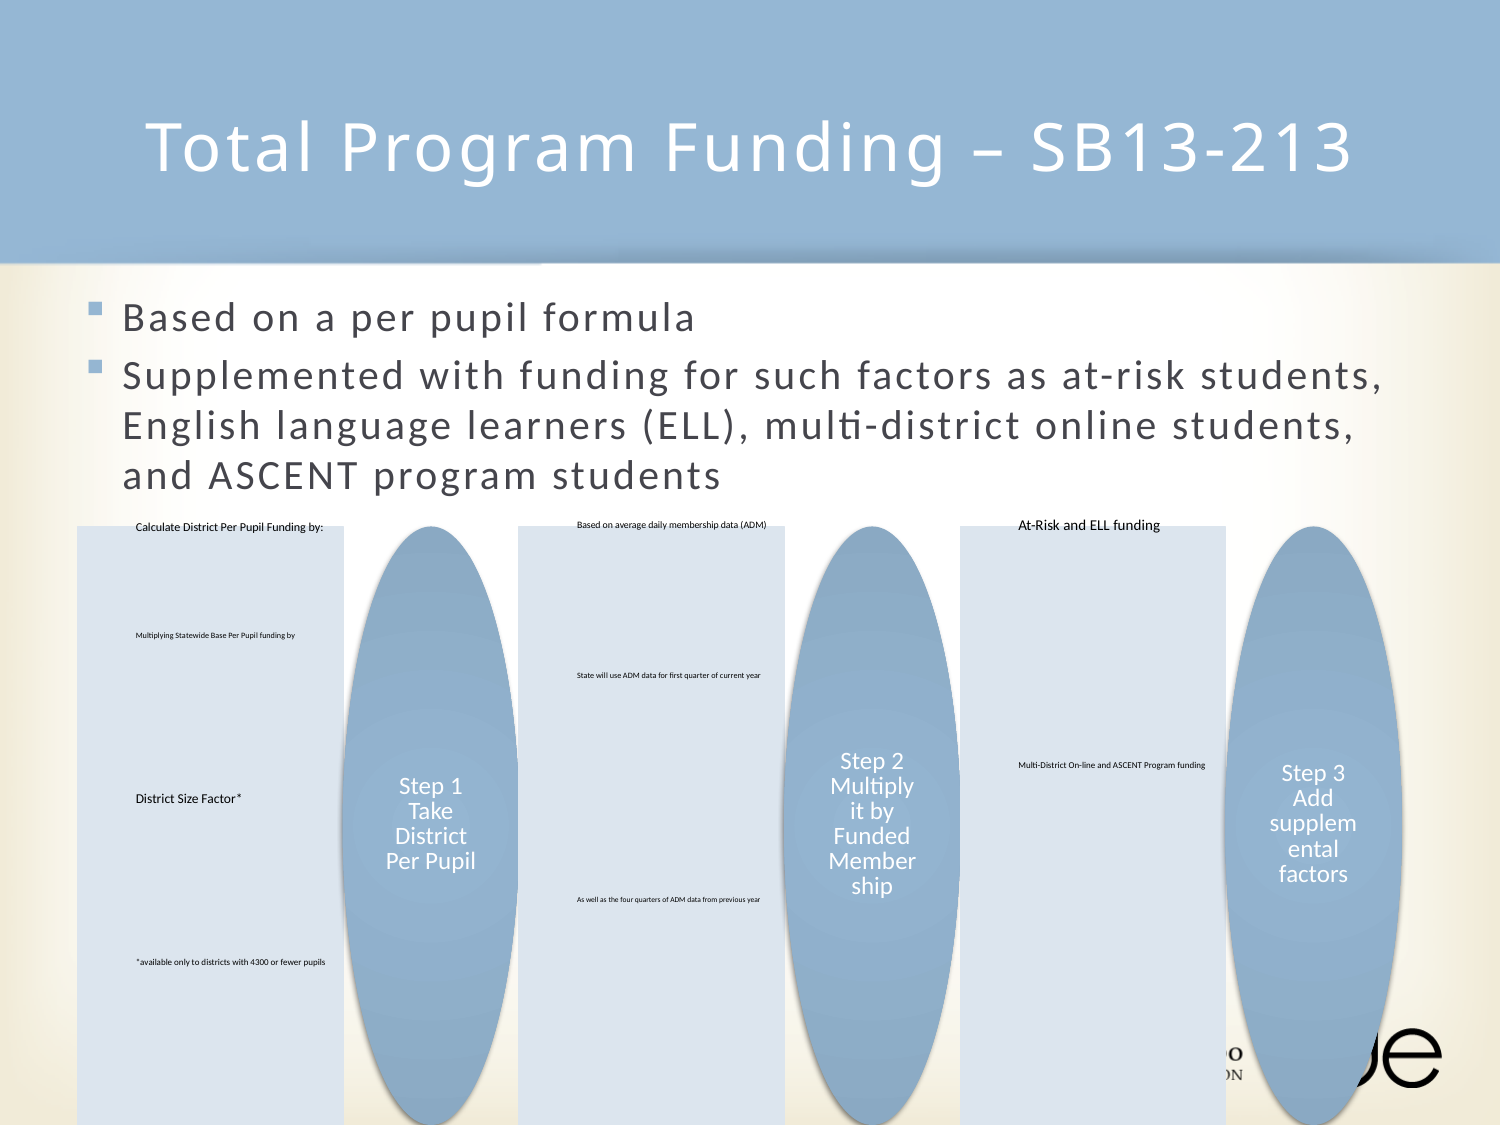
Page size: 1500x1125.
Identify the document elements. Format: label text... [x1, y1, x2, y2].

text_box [77, 526, 1402, 1125]
picture [0, 0, 1500, 1125]
title Total Program Funding – SB13-213 [62, 58, 1438, 232]
list Based on a per pupil formula Supplemented with funding for such factors as at-risk students, English language learners (ELL), multi-district online students, and ASCENT program students [62, 281, 1442, 1005]
